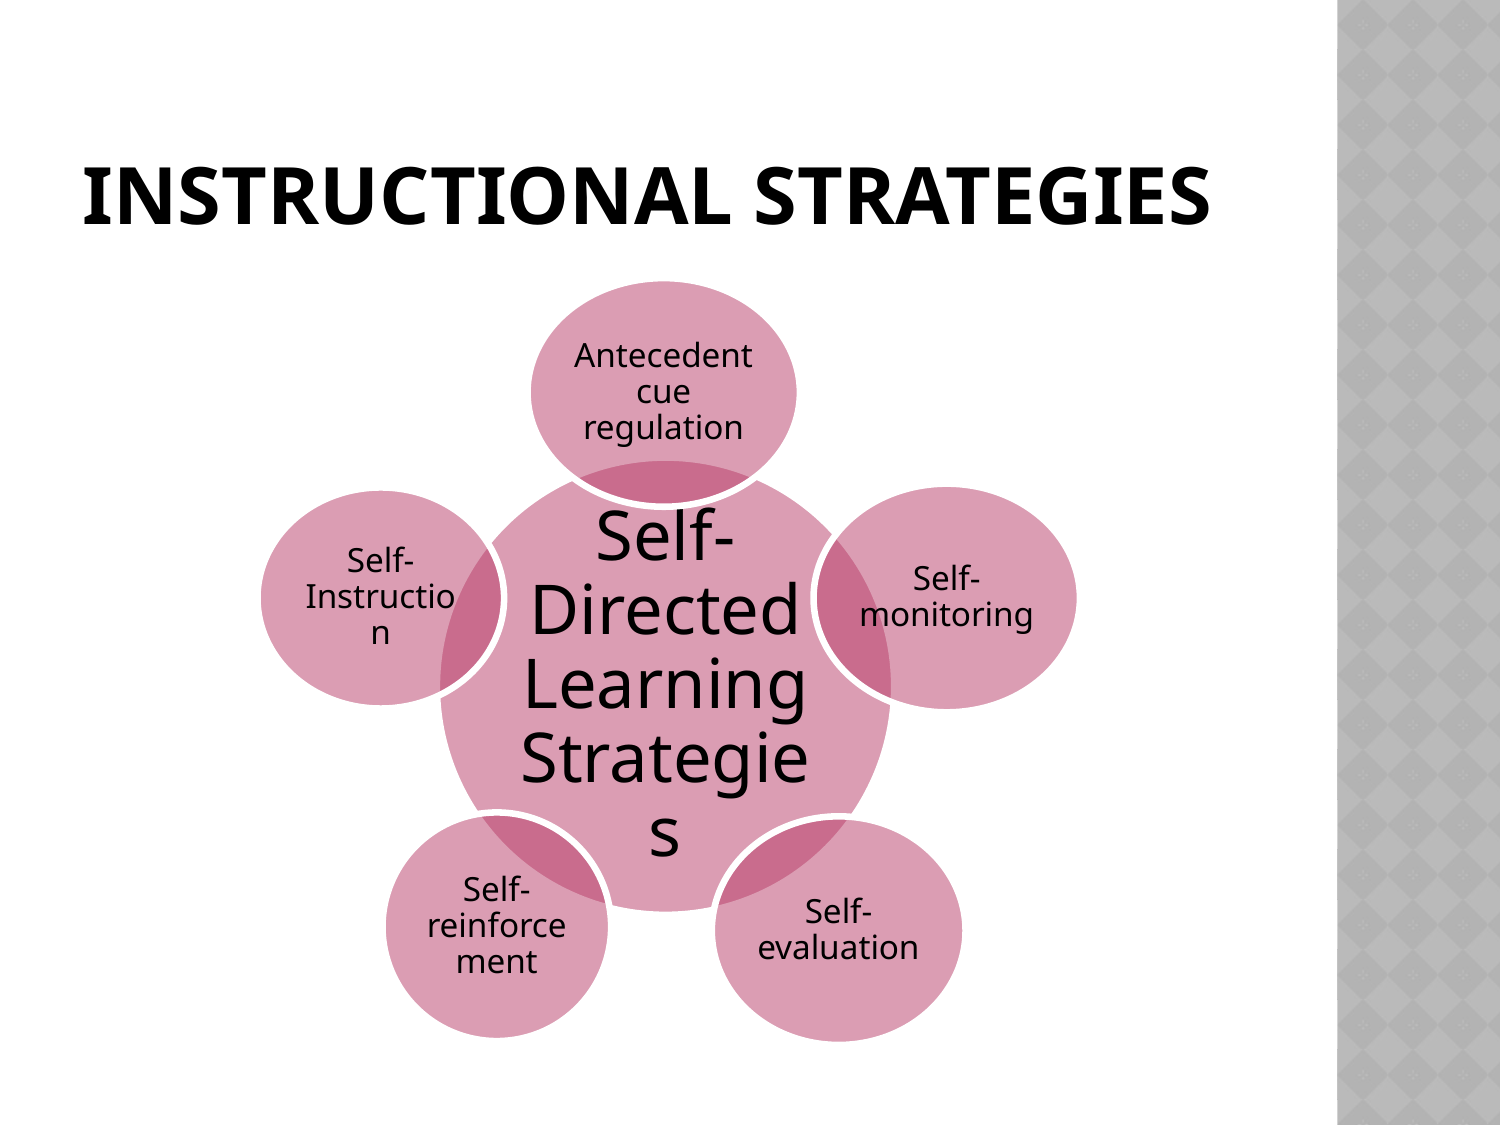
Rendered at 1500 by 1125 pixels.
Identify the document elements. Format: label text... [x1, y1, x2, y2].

title Instructional Strategies [75, 52, 1263, 240]
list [74, 263, 1263, 1060]
